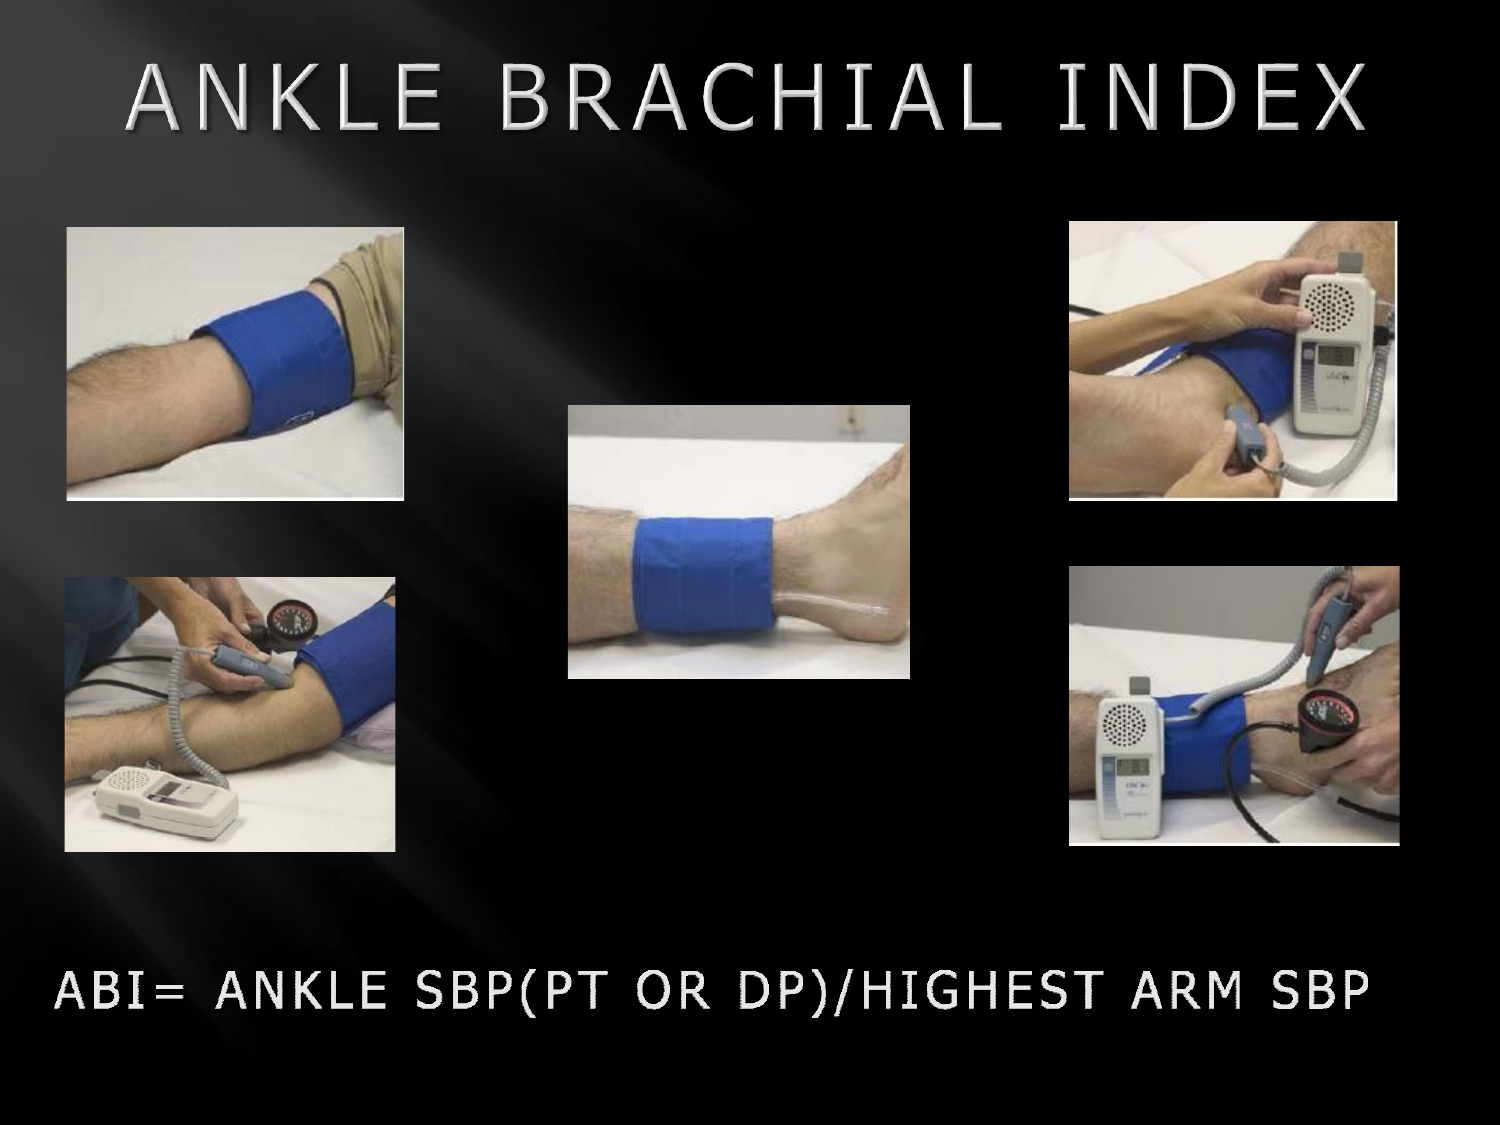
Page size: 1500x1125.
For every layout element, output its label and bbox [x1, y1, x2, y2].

picture [0, 0, 1500, 1125]
text_box [52, 968, 808, 1023]
text_box [567, 405, 910, 679]
text_box [54, 969, 803, 1018]
text_box [64, 577, 396, 852]
text_box [1069, 221, 1398, 501]
text_box [66, 227, 405, 501]
text_box [811, 969, 1240, 1018]
text_box [810, 968, 1245, 1023]
text_box [1273, 970, 1368, 1009]
text_box [1069, 566, 1400, 846]
text_box [122, 60, 1374, 140]
text_box [1272, 969, 1373, 1014]
